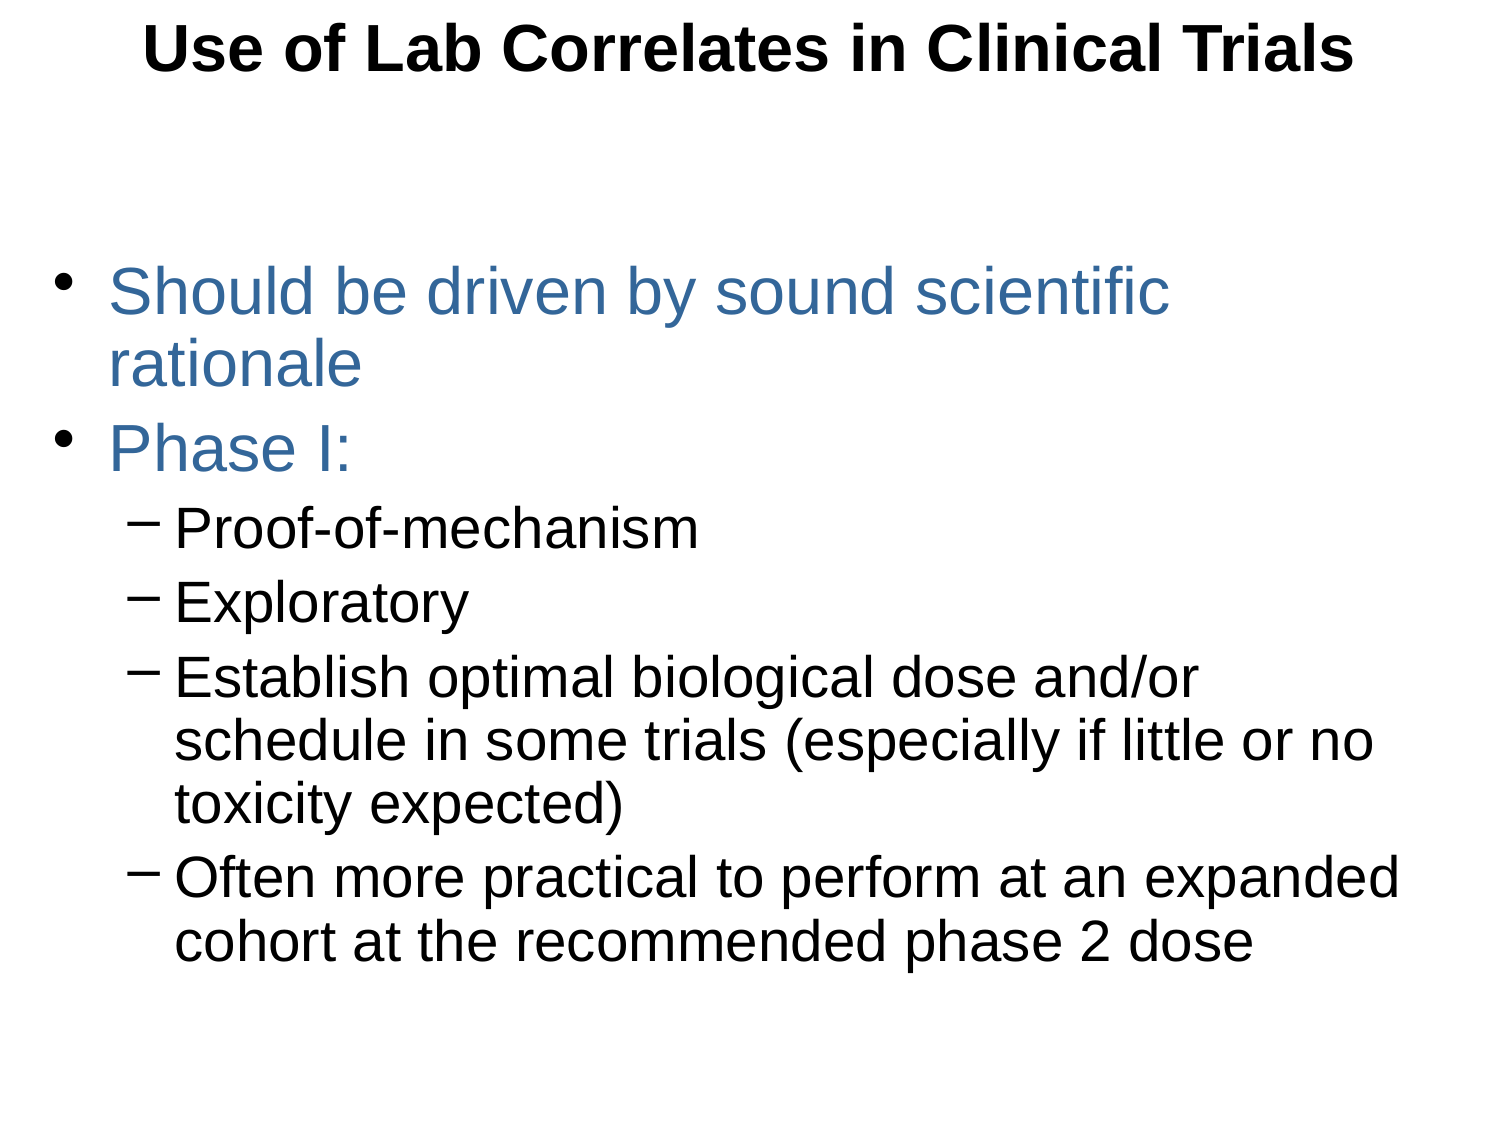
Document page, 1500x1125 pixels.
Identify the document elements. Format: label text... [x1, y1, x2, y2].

text_box Use of Lab Correlates in Clinical Trials [0, 0, 1500, 91]
list Should be driven by sound scientific rationale Phase I: Proof-of-mechanism Exploratory Establish optimal biological dose and/or schedule in some trials (especially if little or no toxicity expected) Often more practical to perform at an expanded cohort at the recommended phase 2 dose [37, 249, 1456, 987]
